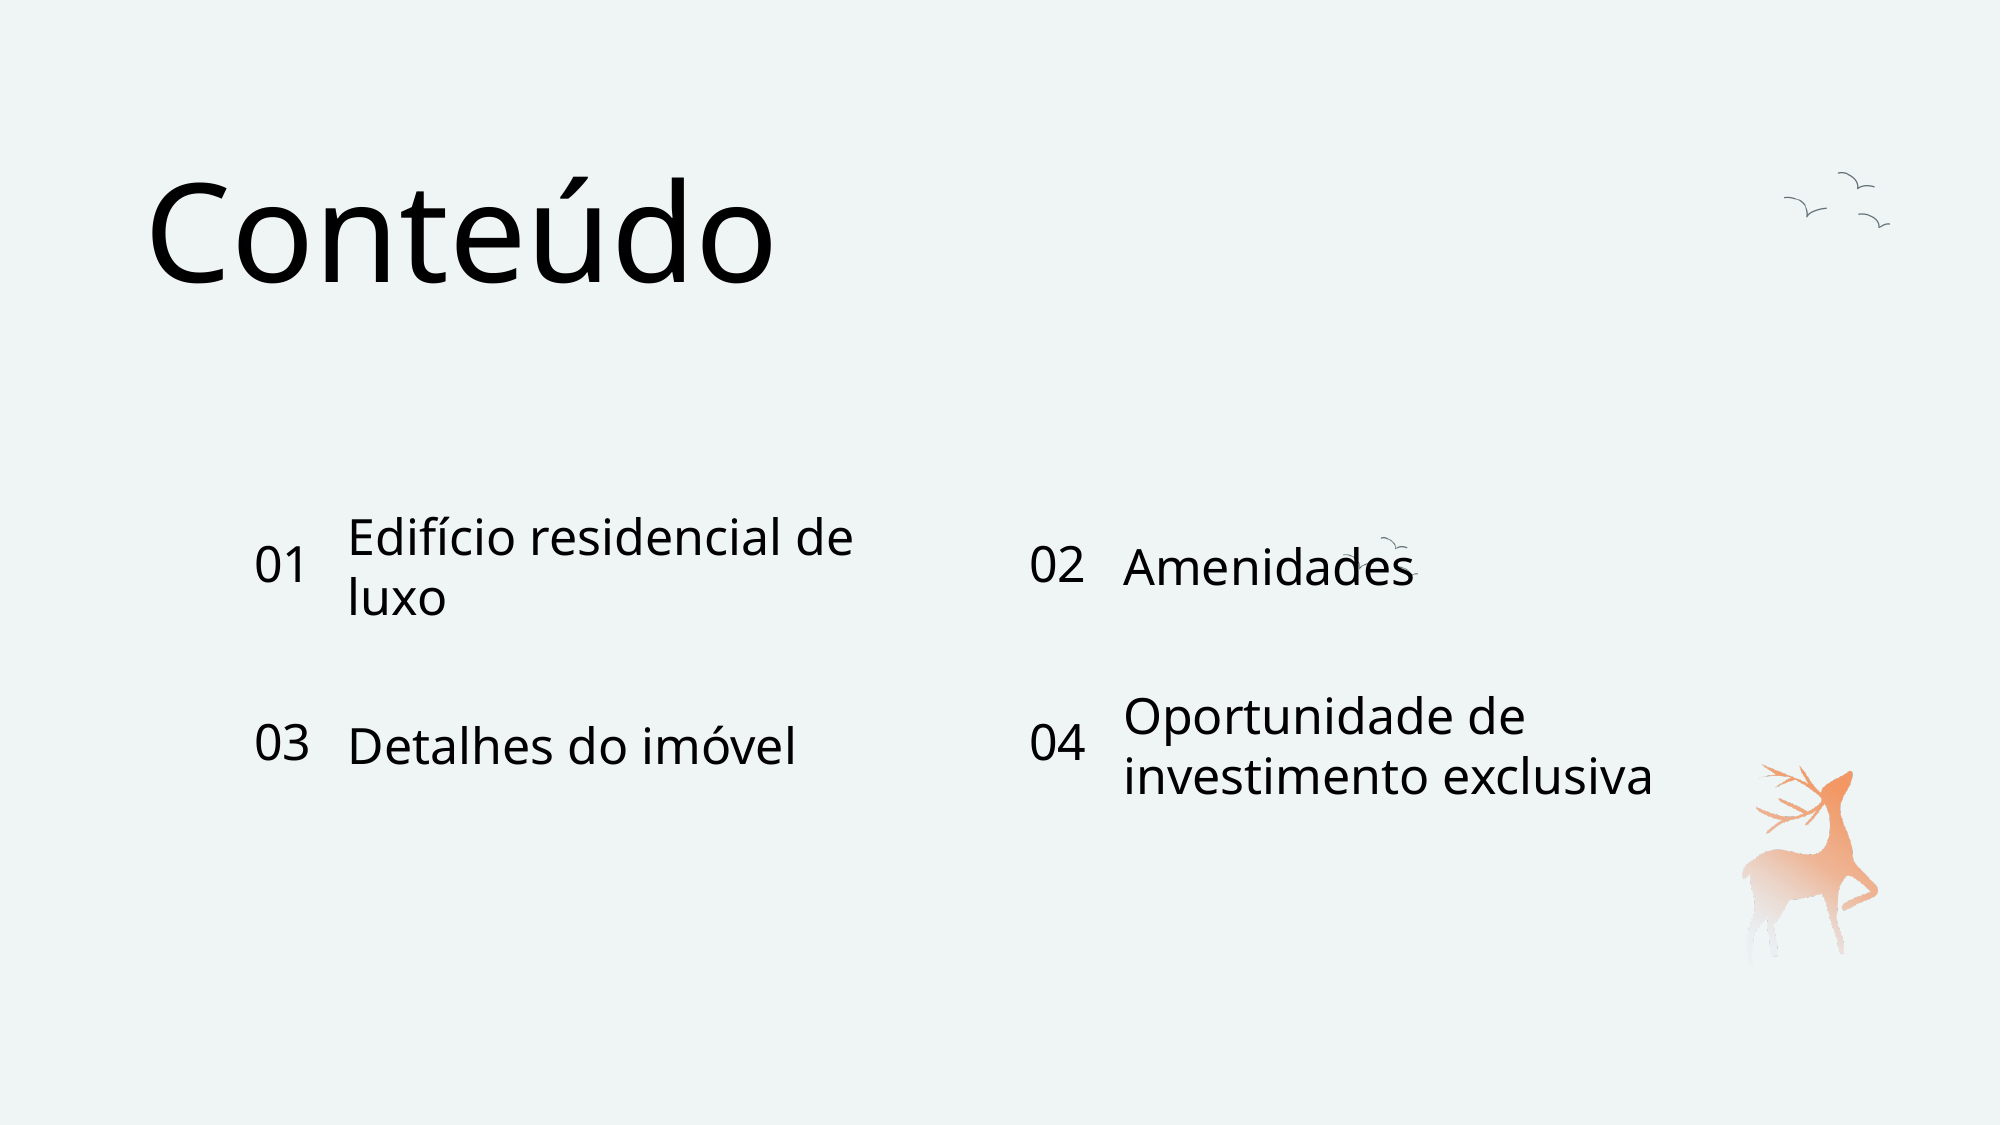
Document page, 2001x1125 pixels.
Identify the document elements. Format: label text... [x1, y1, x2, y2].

text_box 02 [1014, 524, 1123, 601]
text_box Edifício residencial de luxo [347, 501, 967, 631]
picture [1784, 172, 1890, 228]
text_box Amenidades [1123, 501, 1742, 631]
text_box Oportunidade de investimento exclusiva [1123, 680, 1742, 809]
title Conteúdo [129, 137, 1377, 334]
text_box 01 [239, 524, 347, 601]
text_box 03 [239, 703, 347, 779]
text_box 04 [1014, 703, 1123, 779]
text_box Detalhes do imóvel [347, 680, 967, 809]
picture [1742, 764, 1878, 966]
